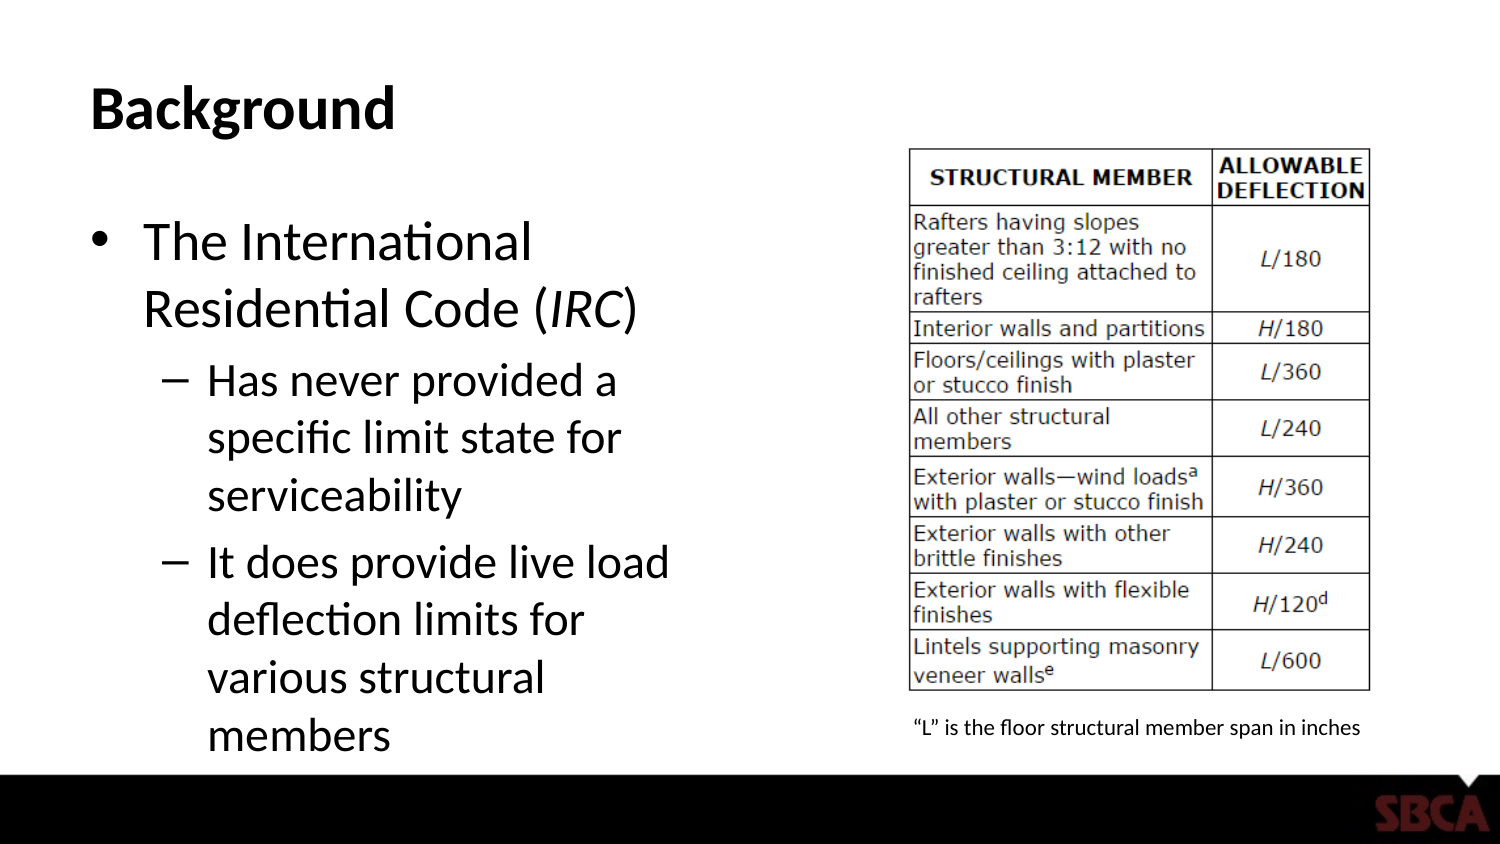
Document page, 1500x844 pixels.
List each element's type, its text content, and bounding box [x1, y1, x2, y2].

text_box “L” is the floor structural member span in inches [897, 714, 1386, 748]
list The International Residential Code (IRC) Has never provided a specific limit state for serviceability It does provide live load deflection limits for various structural members [75, 196, 738, 772]
title Background [75, 33, 1425, 175]
picture [0, 0, 1500, 844]
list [899, 134, 1386, 709]
